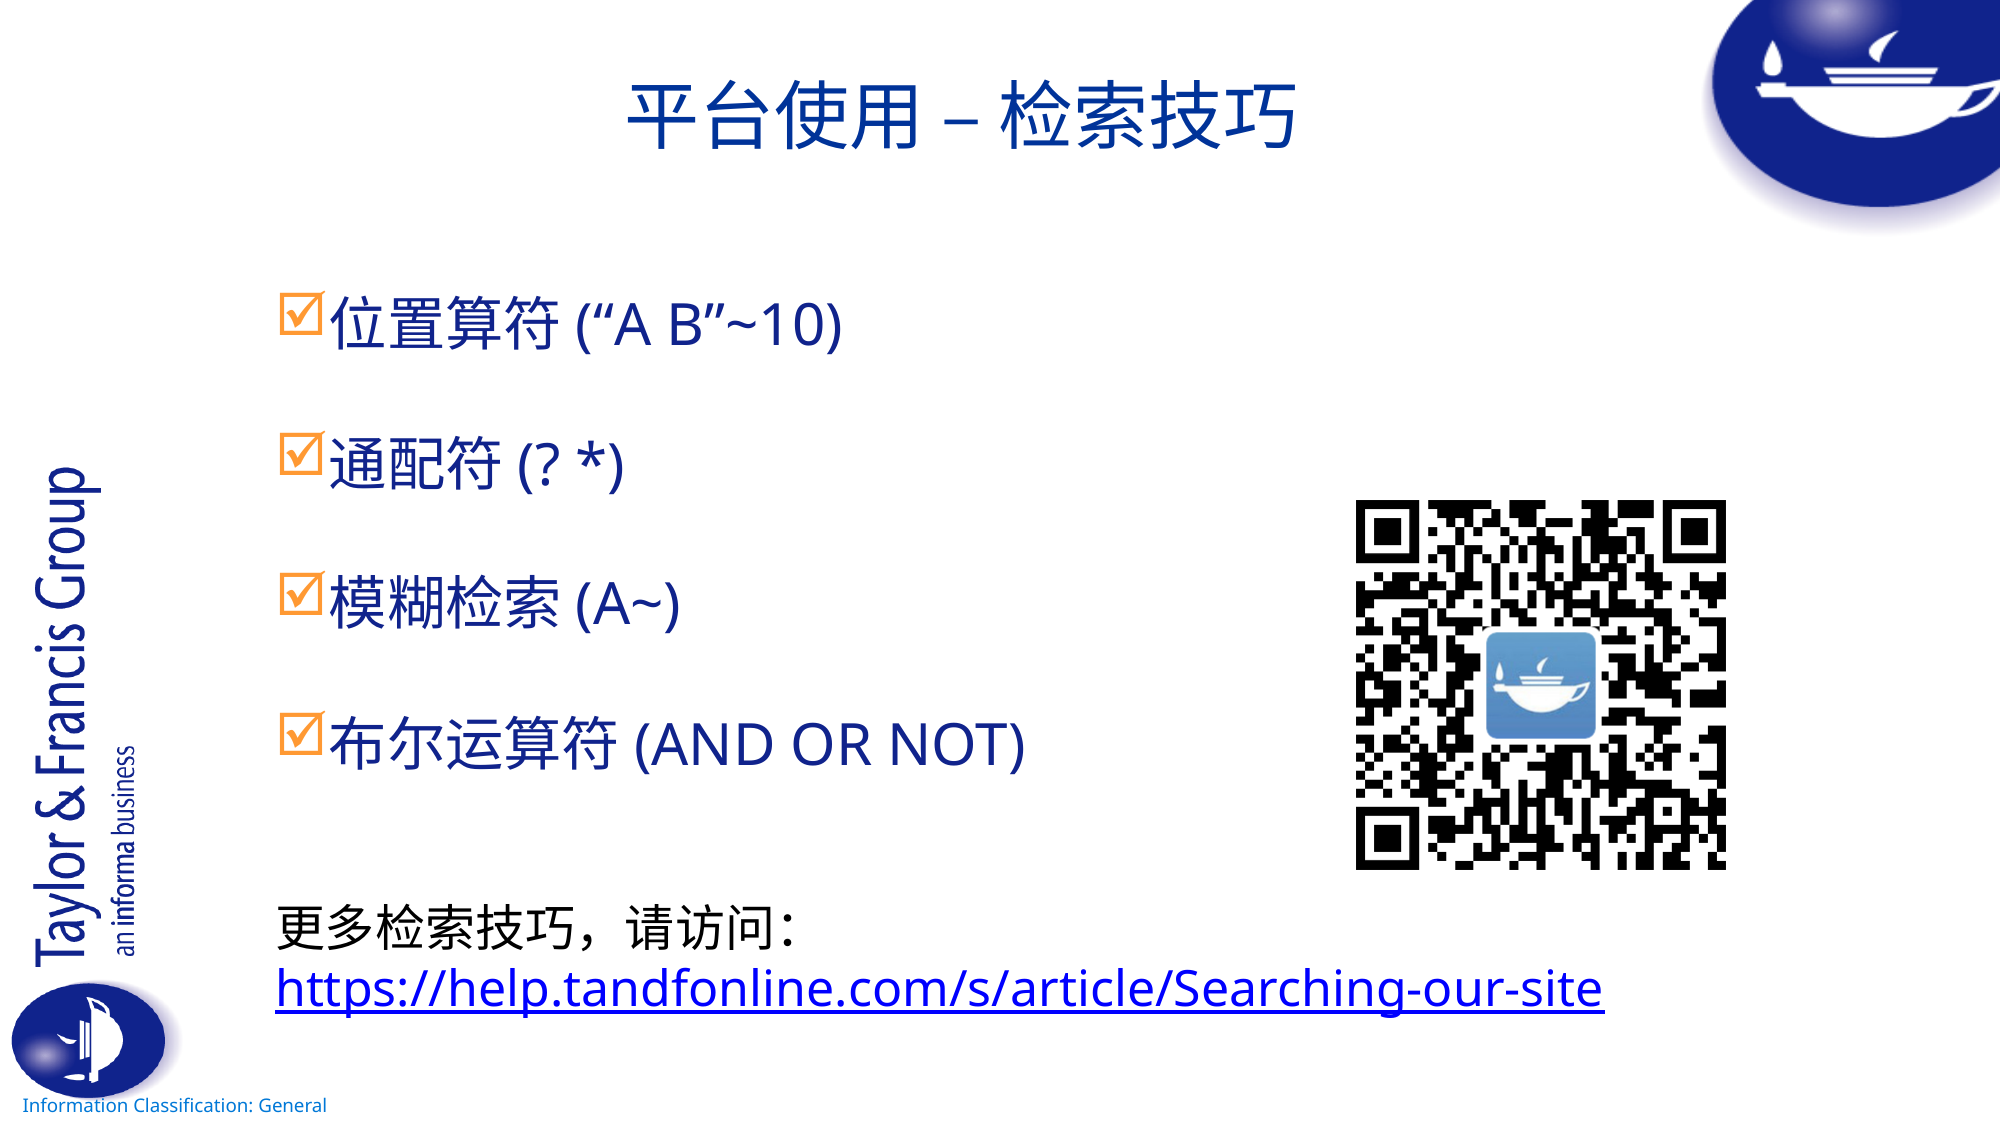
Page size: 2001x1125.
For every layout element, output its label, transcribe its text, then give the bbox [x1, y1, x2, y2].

text_box 位置算符(“A B”~10) 通配符(? *) 模糊检索(A~) 布尔运算符(AND OR NOT) 更多检索技巧，请访问： https://help.tandfonline.com/s/article/Searching-our-site [260, 279, 1620, 1093]
picture [11, 467, 183, 1102]
picture [1341, 485, 1742, 886]
title 平台使用 – 检索技巧 [230, 30, 1694, 197]
picture [1700, 0, 2000, 237]
